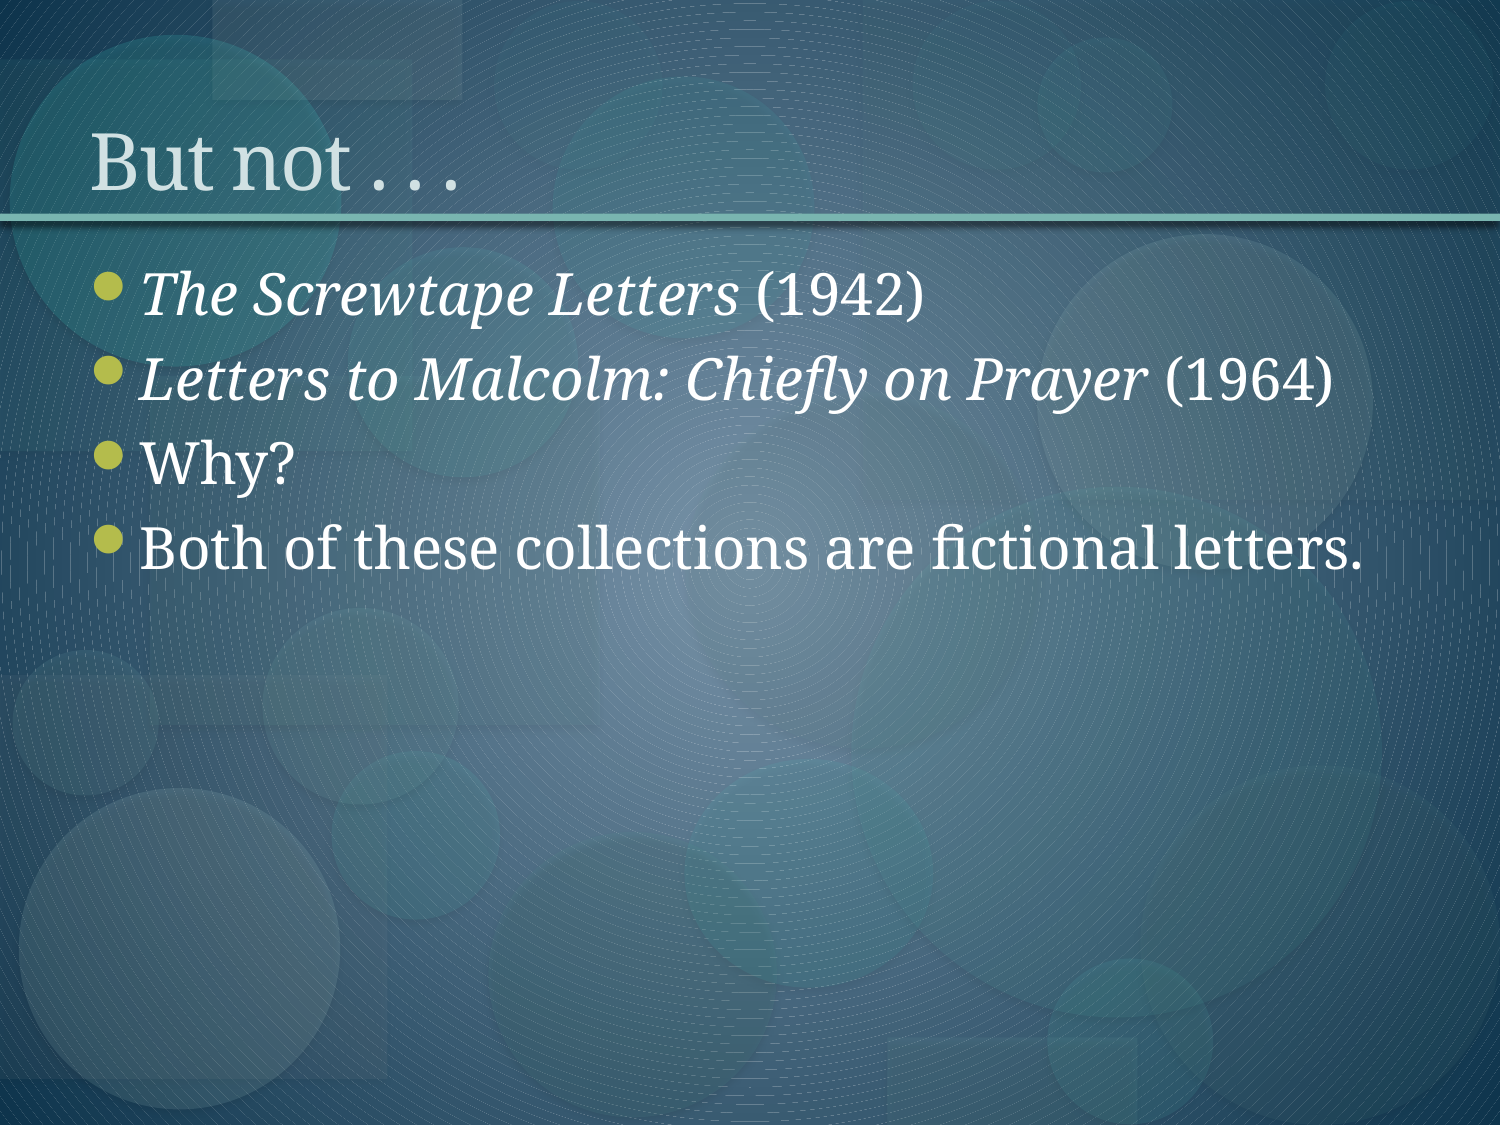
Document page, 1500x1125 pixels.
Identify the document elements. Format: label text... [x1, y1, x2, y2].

title But not . . . [75, 26, 1425, 214]
list The Screwtape Letters (1942) Letters to Malcolm: Chiefly on Prayer (1964) Why? Both of these collections are fictional letters. [75, 249, 1425, 1000]
